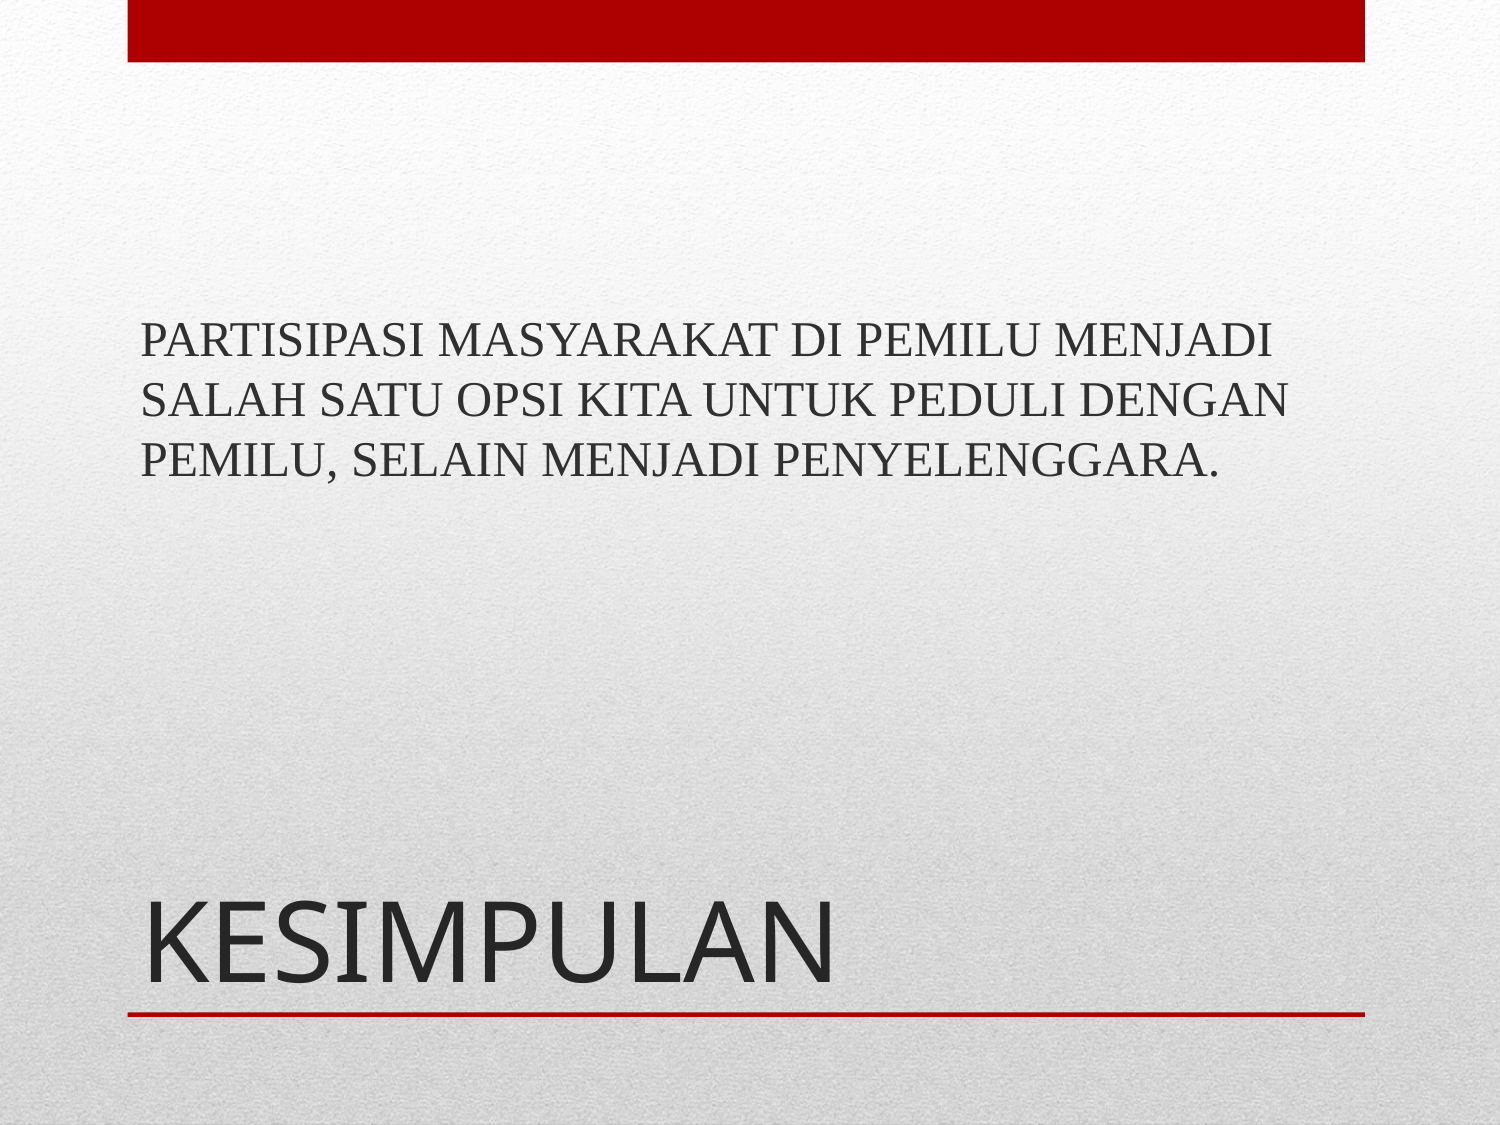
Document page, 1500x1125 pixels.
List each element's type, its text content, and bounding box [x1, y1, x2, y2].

list PARTISIPASI MASYARAKAT DI PEMILU MENJADI SALAH SATU OPSI KITA UNTUK PEDULI DENGAN PEMILU, SELAIN MENJADI PENYELENGGARA. [125, 112, 1363, 750]
title KESIMPULAN [125, 750, 1238, 1013]
